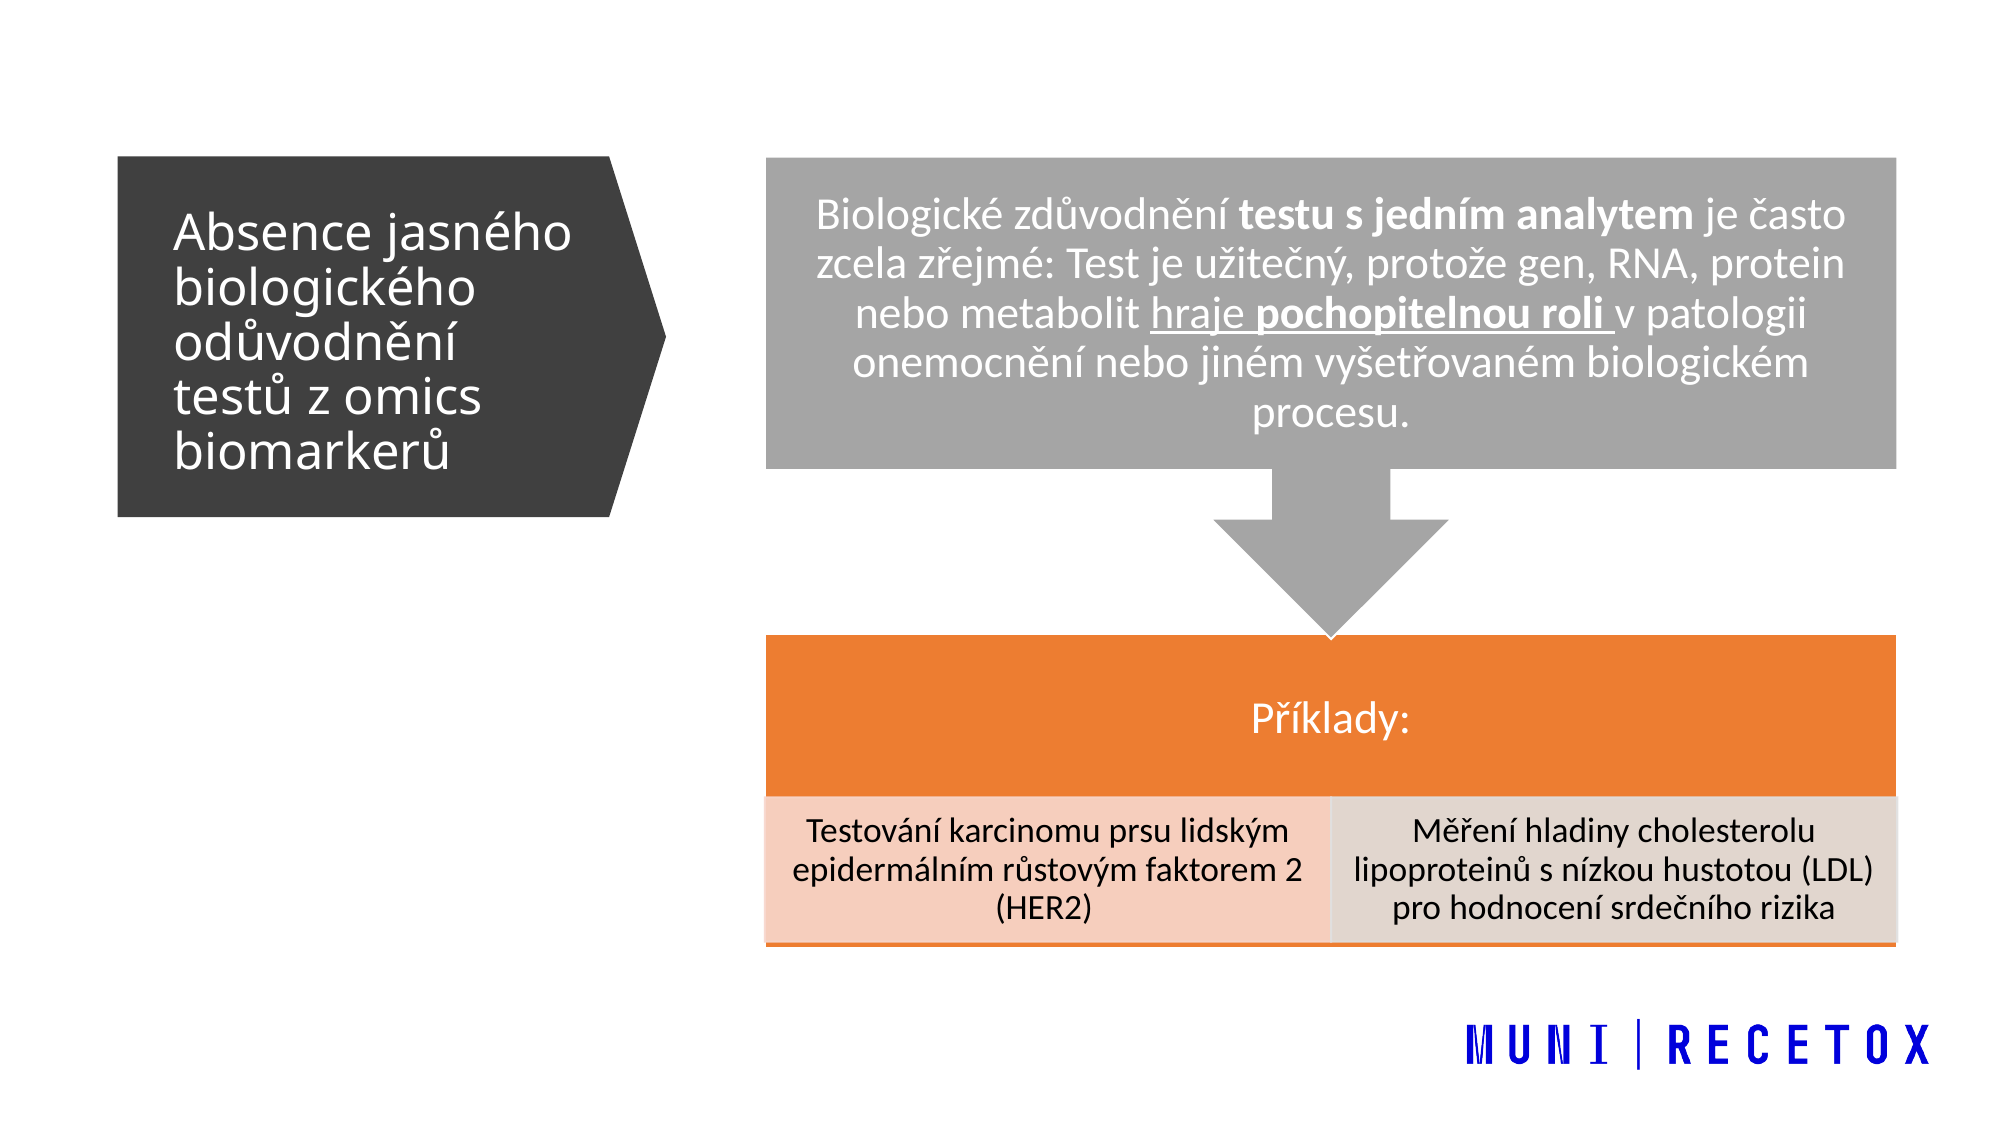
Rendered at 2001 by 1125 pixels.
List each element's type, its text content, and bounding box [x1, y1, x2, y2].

title Absence jasného biologického odůvodnění testů z omics biomarkerů [158, 197, 597, 490]
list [764, 156, 1898, 949]
picture [1421, 983, 1961, 1102]
text_box [116, 155, 668, 519]
